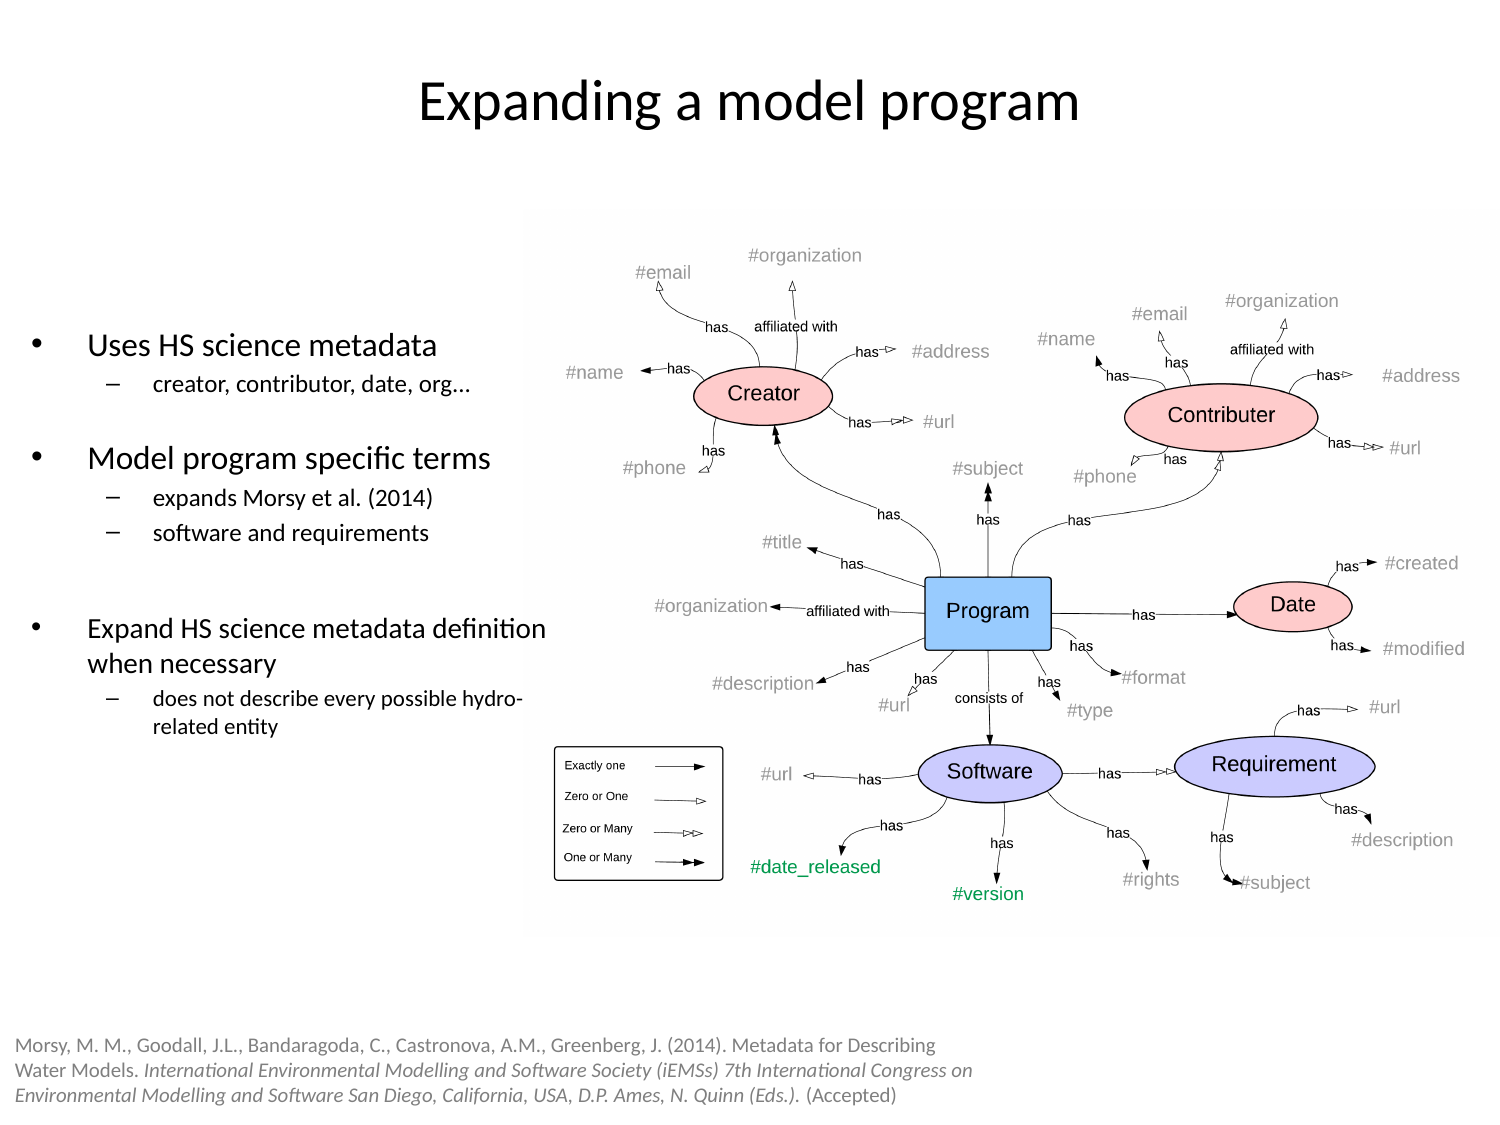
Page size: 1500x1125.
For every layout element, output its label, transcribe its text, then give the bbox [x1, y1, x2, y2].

list Uses HS science metadata creator, contributor, date, org... Model program specific terms expands Morsy et al. (2014) software and requirements Expand HS science metadata definition when necessary does not describe every possible hydro-related entity [16, 315, 577, 991]
title Expanding a model program [75, 3, 1425, 192]
picture [523, 209, 1500, 937]
text_box Morsy, M. M., Goodall, J.L., Bandaragoda, C., Castronova, A.M., Greenberg, J. (2014). Metadata for Describing Water Models. International Environmental Modelling and Software Society (iEMSs) 7th International Congress on Environmental Modelling and Software San Diego, California, USA, D.P. Ames, N. Quinn (Eds.). (Accepted) [0, 999, 1002, 1125]
